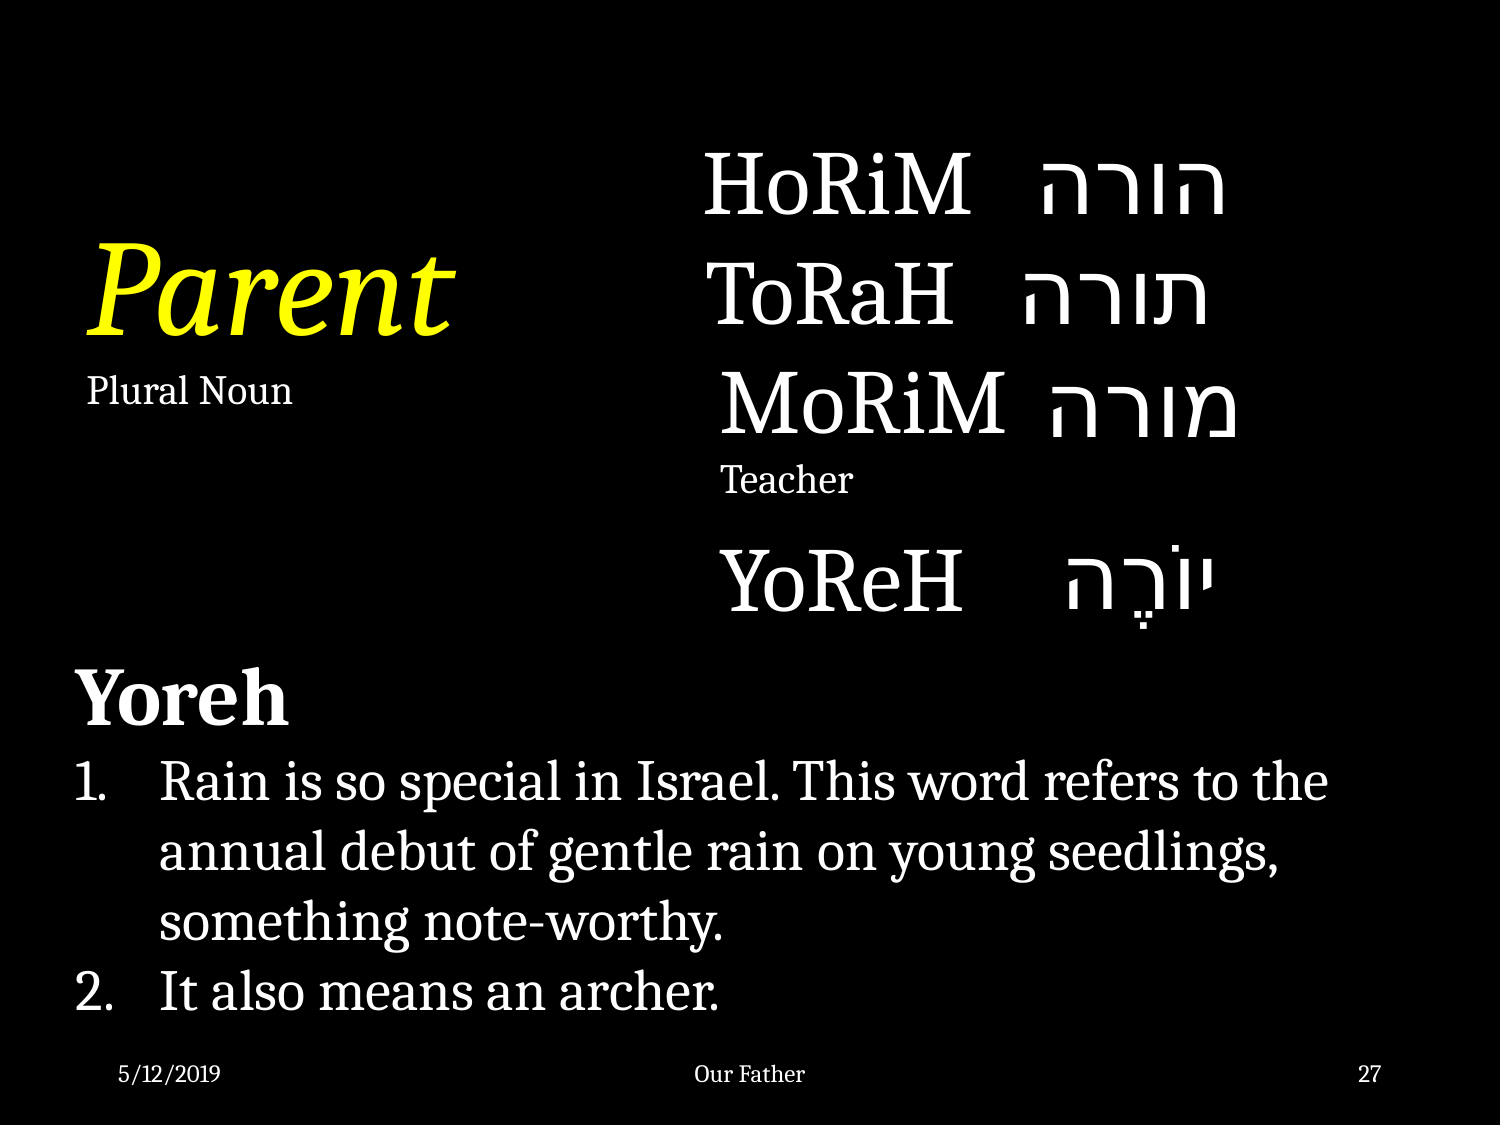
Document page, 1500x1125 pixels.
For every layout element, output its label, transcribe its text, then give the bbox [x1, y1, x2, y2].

text_box ToRaH תורה [690, 225, 1269, 350]
slide_number 27 [1059, 1042, 1397, 1103]
text_box יוֺרֶה [1045, 510, 1289, 636]
footer Our Father [496, 1042, 1004, 1103]
text_box Parent Plural Noun [71, 190, 470, 421]
text_box HoRiM הורה [667, 115, 1358, 241]
text_box Yoreh Rain is so special in Israel. This word refers to the annual debut of gentle rain on young seedlings, something note-worthy. It also means an archer. [60, 635, 1440, 1030]
text_box YoReH [705, 512, 993, 637]
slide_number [103, 1042, 441, 1103]
text_box מורה [1053, 338, 1396, 464]
text_box MoRiM Teacher [705, 334, 1053, 510]
